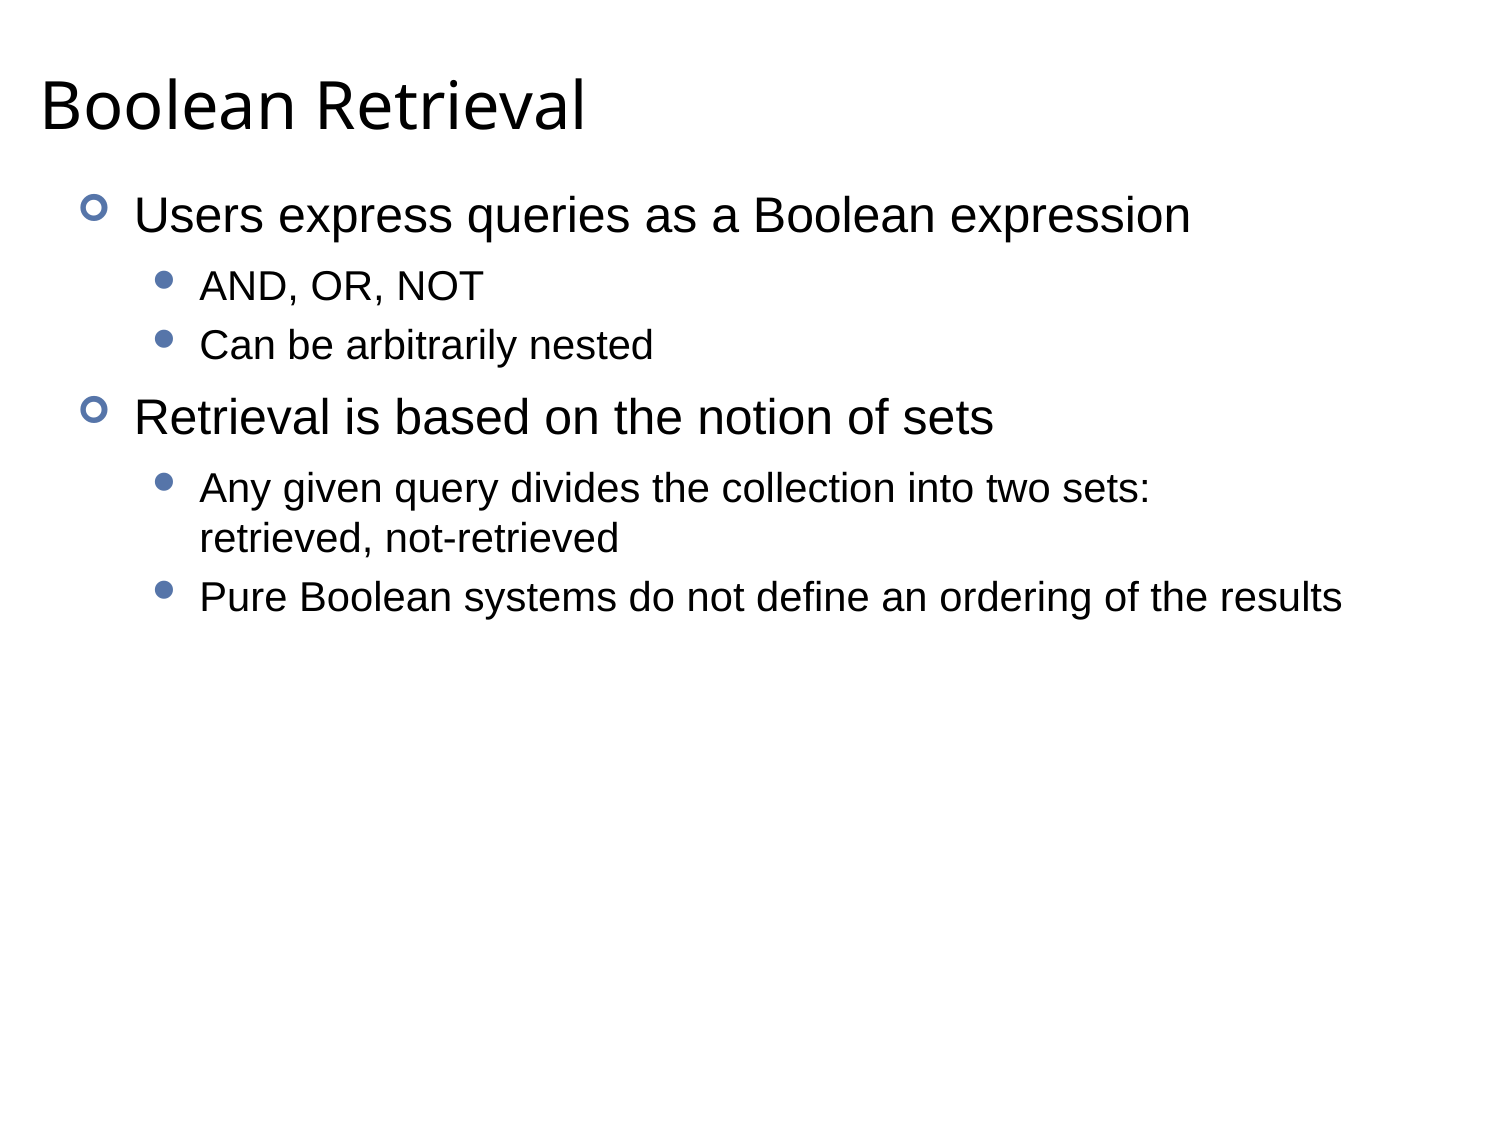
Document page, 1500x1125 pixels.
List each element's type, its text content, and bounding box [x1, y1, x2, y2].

list Users express queries as a Boolean expression AND, OR, NOT Can be arbitrarily nested Retrieval is based on the notion of sets Any given query divides the collection into two sets: retrieved, not-retrieved Pure Boolean systems do not define an ordering of the results [62, 174, 1451, 1013]
title Boolean Retrieval [24, 18, 1451, 188]
